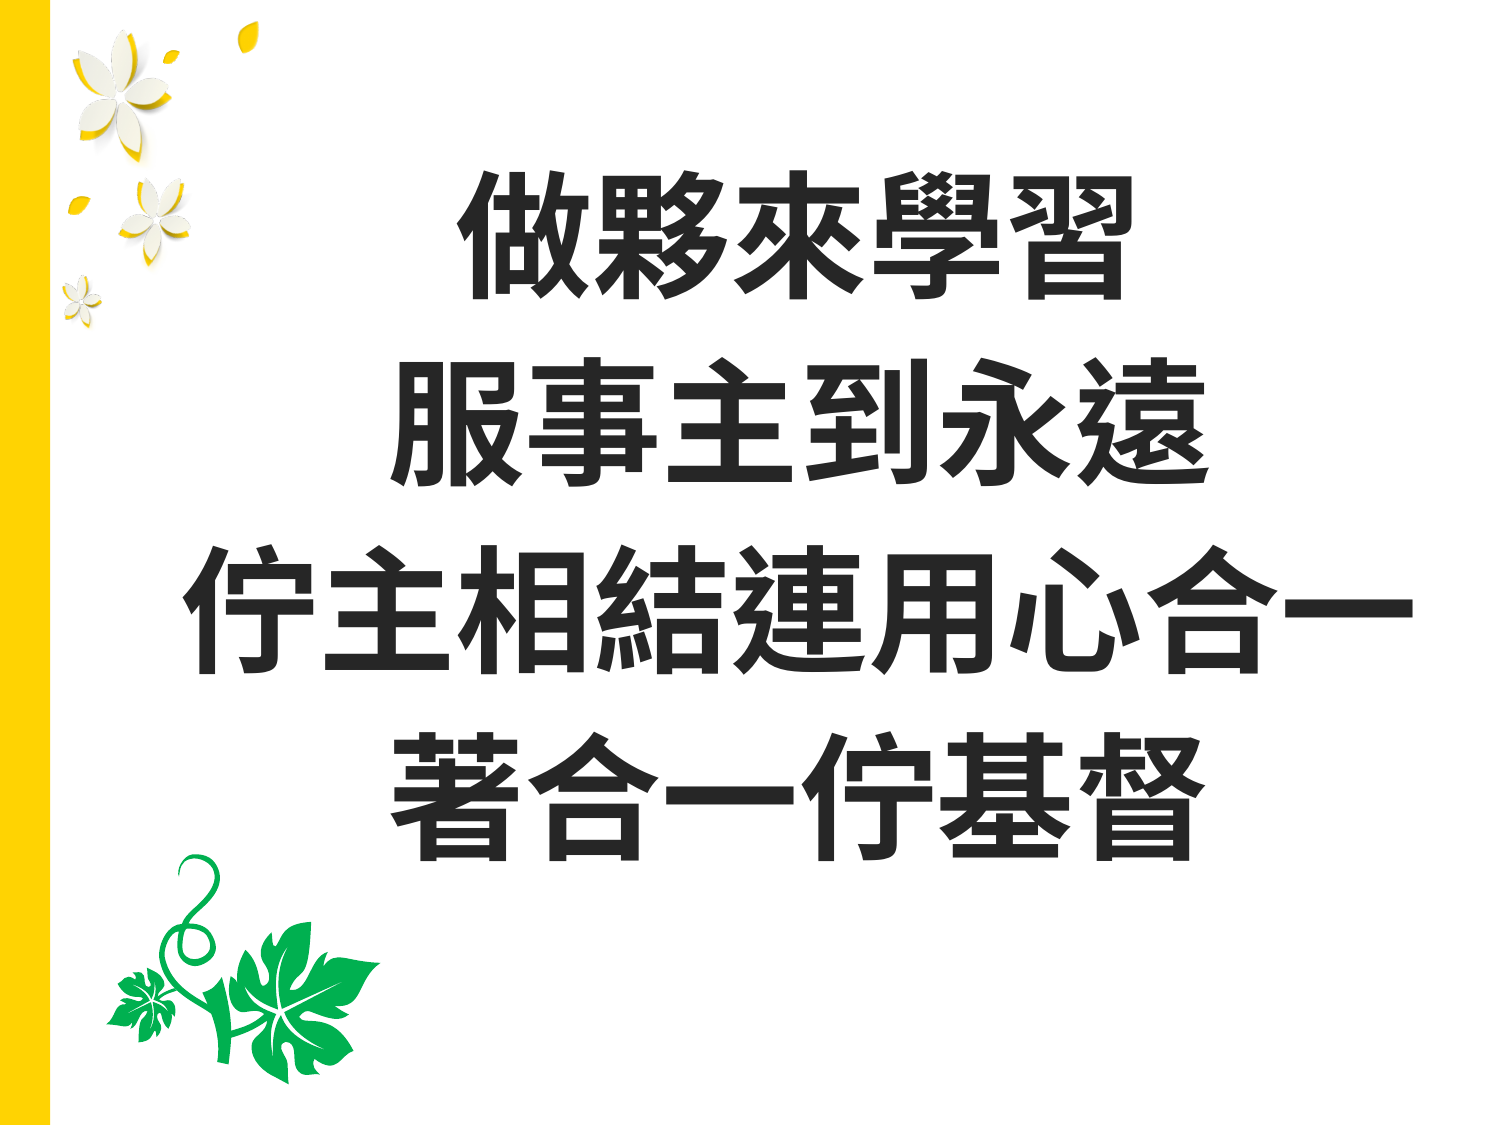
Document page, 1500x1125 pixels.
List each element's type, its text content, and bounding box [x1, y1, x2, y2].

picture [232, 20, 268, 54]
list 做夥來學習 服事主到永遠 佇主相結連用心合一 著合一佇基督 [155, 524, 1444, 644]
picture [68, 196, 91, 215]
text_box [108, 855, 374, 1086]
picture [71, 27, 207, 282]
picture [62, 274, 103, 333]
